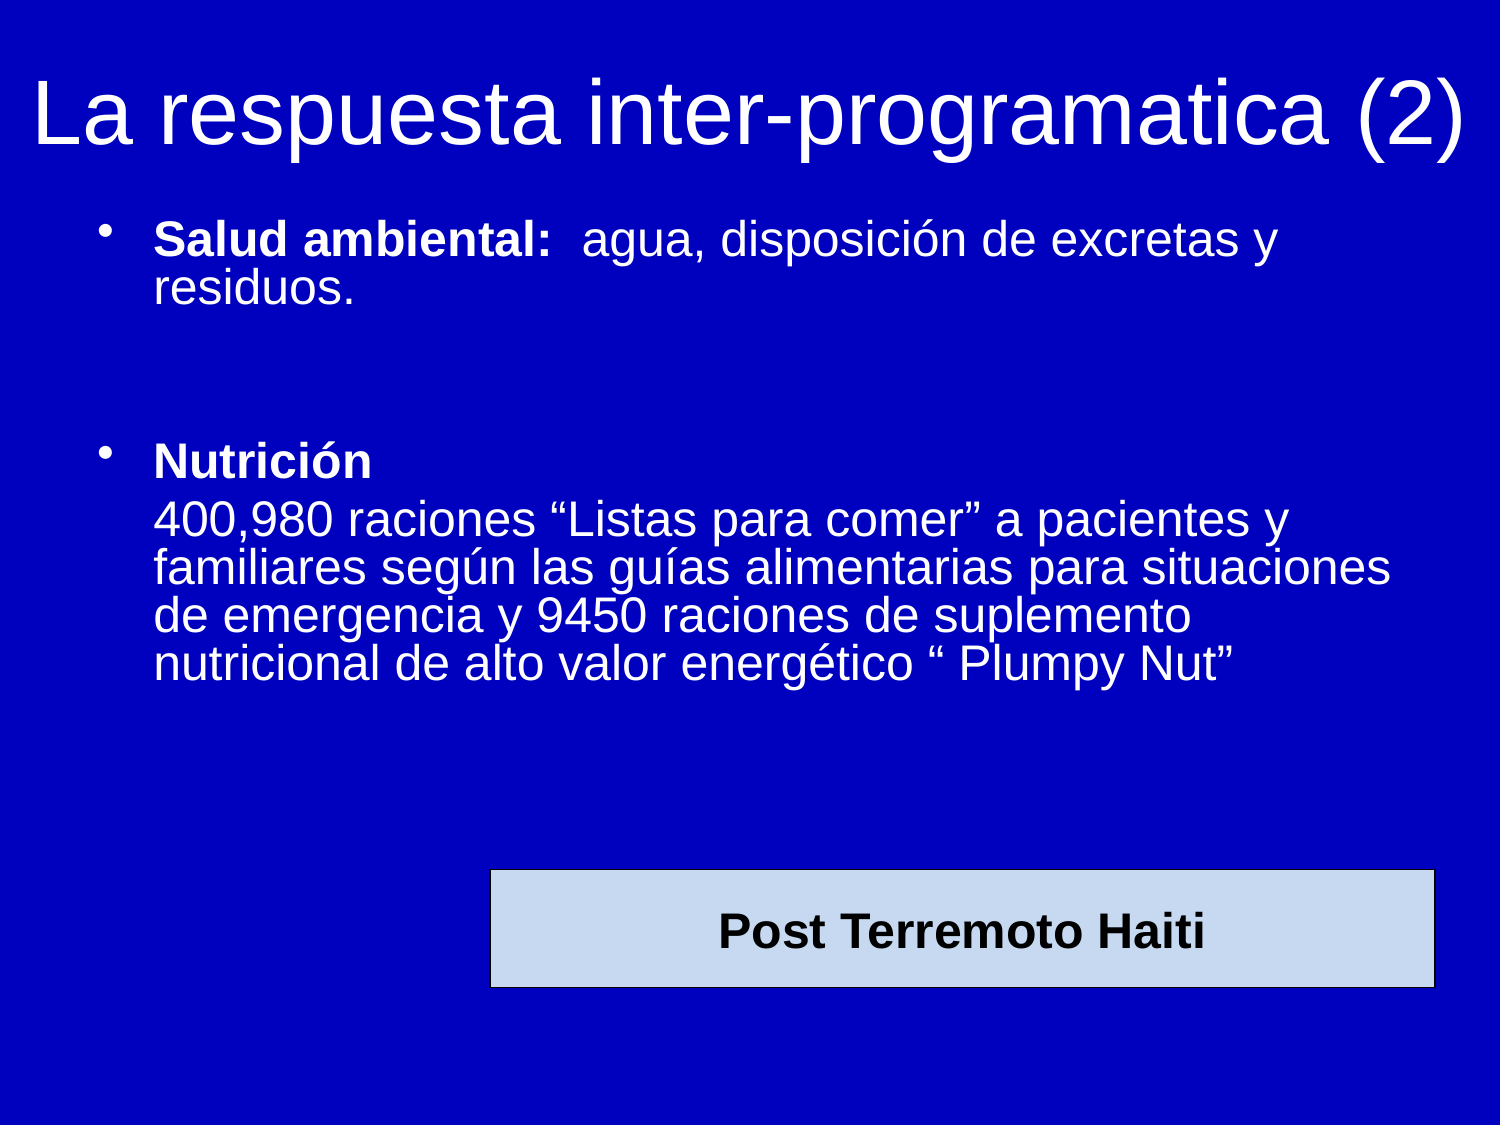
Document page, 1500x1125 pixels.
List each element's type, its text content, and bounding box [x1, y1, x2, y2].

text_box Post Terremoto Haiti [490, 869, 1436, 988]
list Salud ambiental: agua, disposición de excretas y residuos. Nutrición 400,980 raciones “Listas para comer” a pacientes y familiares según las guías alimentarias para situaciones de emergencia y 9450 raciones de suplemento nutricional de alto valor energético “ Plumpy Nut” [81, 233, 1433, 1053]
text_box La respuesta inter-programatica (2) [0, 45, 1500, 233]
